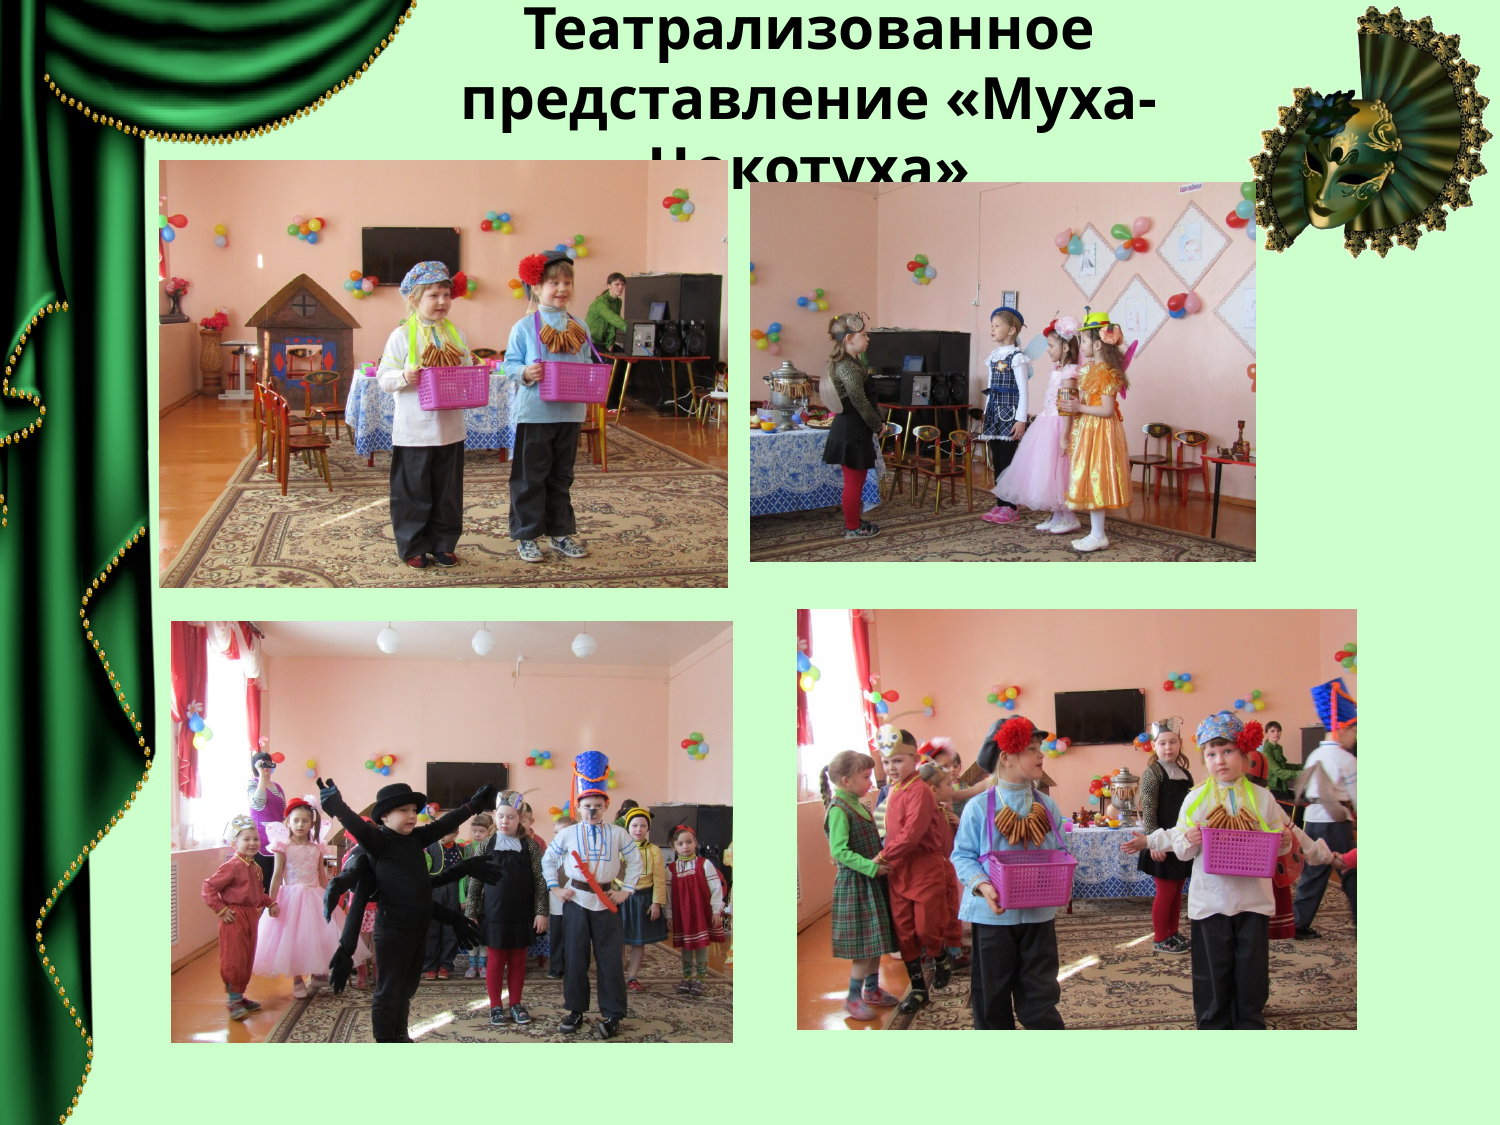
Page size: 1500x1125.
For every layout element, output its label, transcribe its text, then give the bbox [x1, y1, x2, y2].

picture [749, 0, 1500, 563]
picture [0, 0, 733, 1125]
title Театрализованное представление «Муха-Цокотуха» [371, 66, 1247, 197]
picture [796, 609, 1357, 1030]
